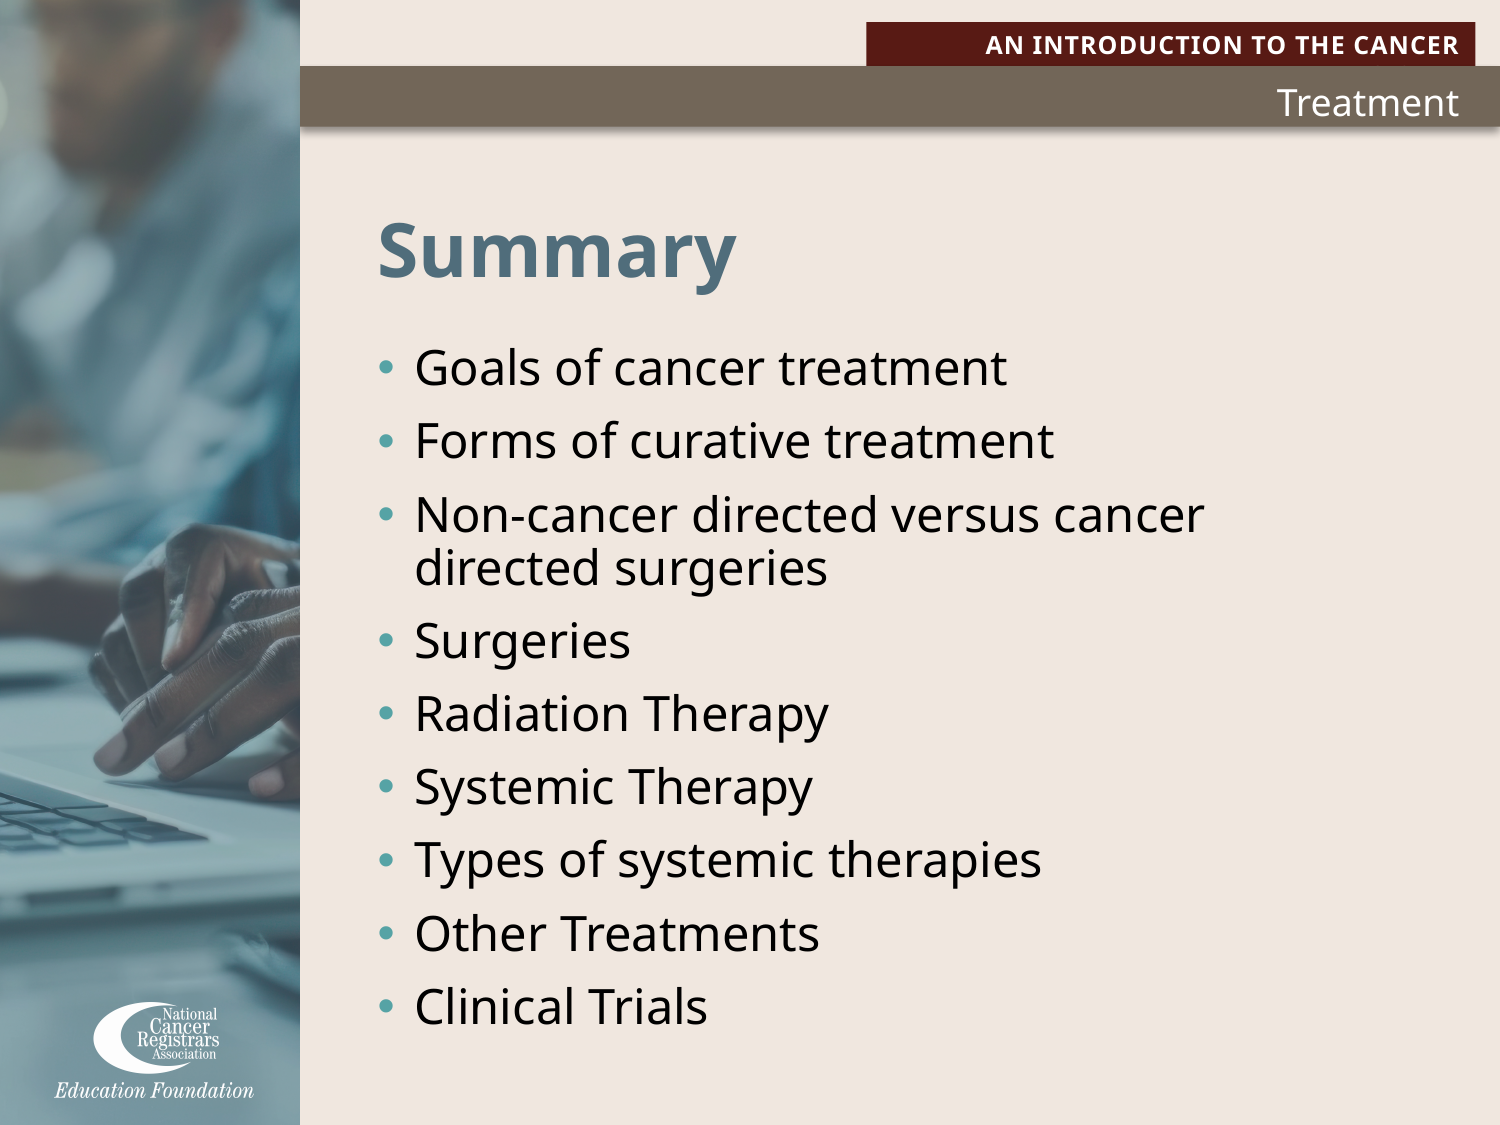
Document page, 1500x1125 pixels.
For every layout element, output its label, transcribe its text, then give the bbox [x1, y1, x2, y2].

picture [54, 1002, 254, 1098]
list Goals of cancer treatment Forms of curative treatment Non-cancer directed versus cancer directed surgeries Surgeries Radiation Therapy Systemic Therapy Types of systemic therapies Other Treatments Clinical Trials [362, 336, 1397, 1050]
title Summary [362, 149, 1397, 336]
